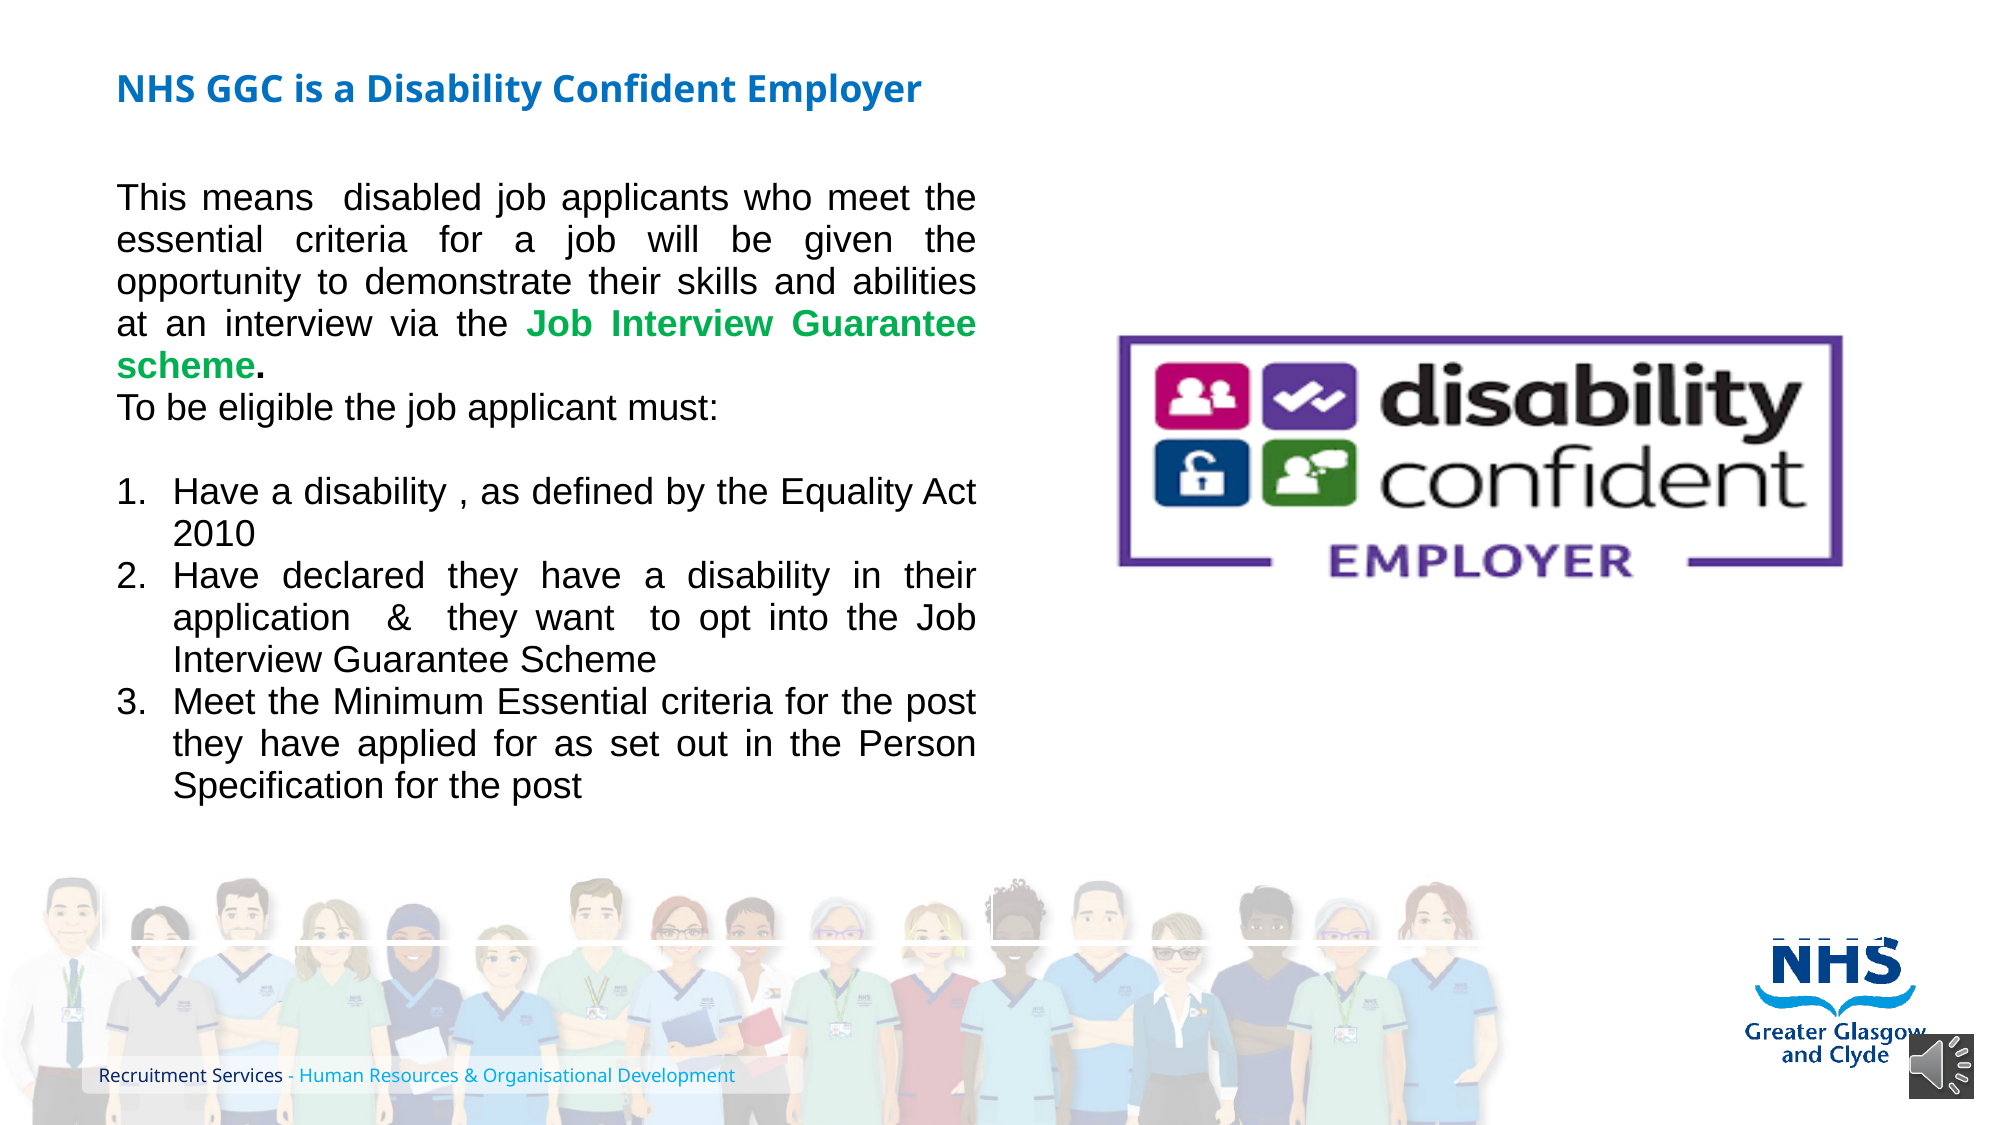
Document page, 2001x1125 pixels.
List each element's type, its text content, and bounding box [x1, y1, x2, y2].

picture [0, 0, 2001, 1125]
table_header [993, 119, 1882, 940]
table_header This means disabled job applicants who meet the essential criteria for a job will be given the opportunity to demonstrate their skills and abilities at an interview via the Job Interview Guarantee scheme. To be eligible the job applicant must: Have a disability , as defined by the Equality Act 2010 Have declared they have a disability in their application & they want to opt into the Job Interview Guarantee Scheme Meet the Minimum Essential criteria for the post they have applied for as set out in the Person Specification for the post [102, 119, 991, 940]
text_box NHS GGC is a Disability Confident Employer [101, 57, 1954, 118]
